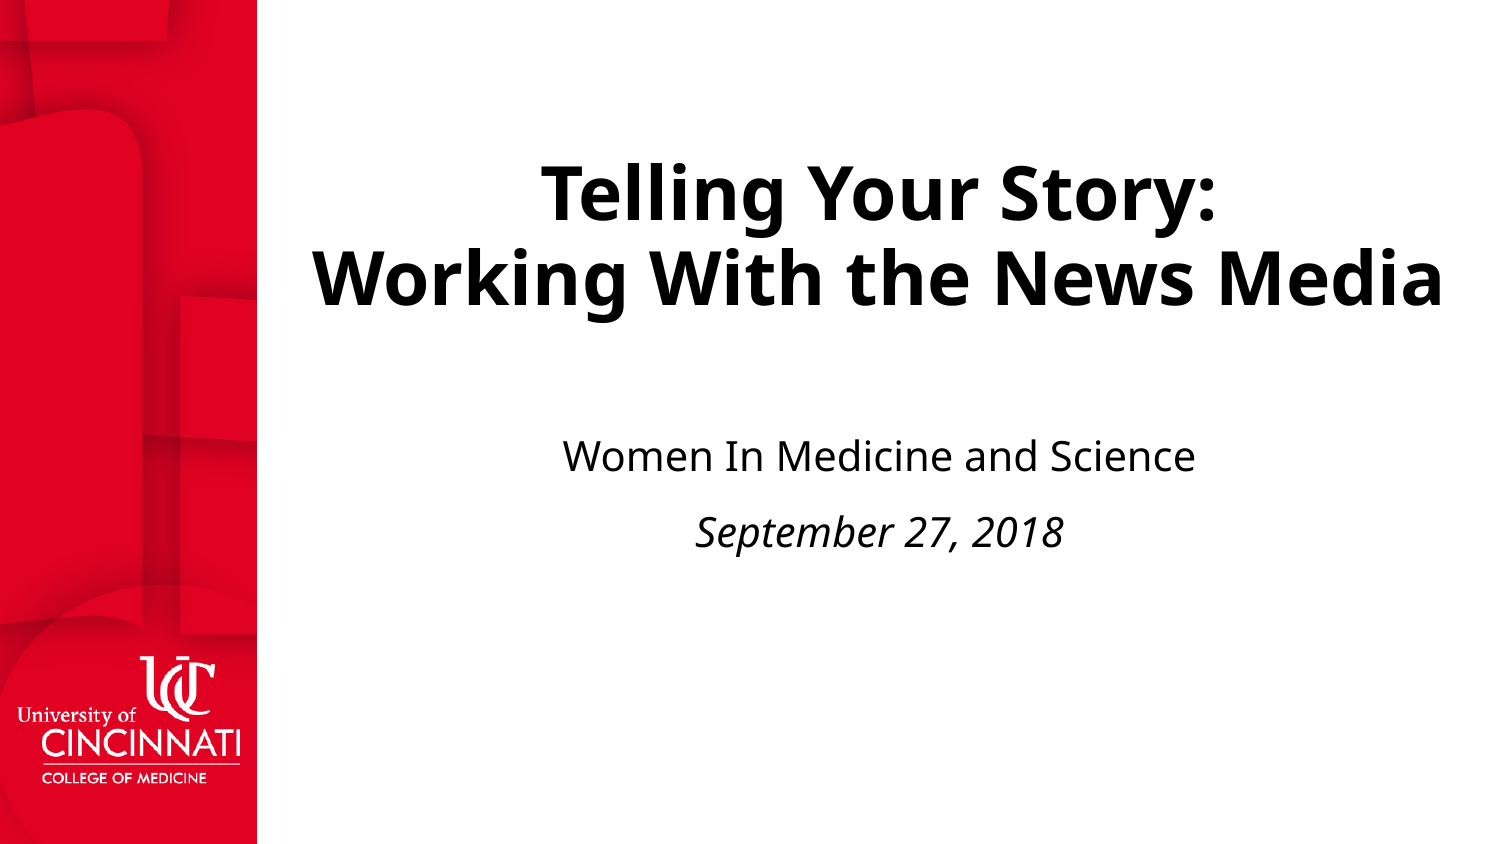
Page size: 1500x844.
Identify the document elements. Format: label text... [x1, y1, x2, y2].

subtitle Telling Your Story: Working With the News Media Women In Medicine and Science September 27, 2018 [259, 168, 1500, 666]
picture [0, 0, 257, 844]
